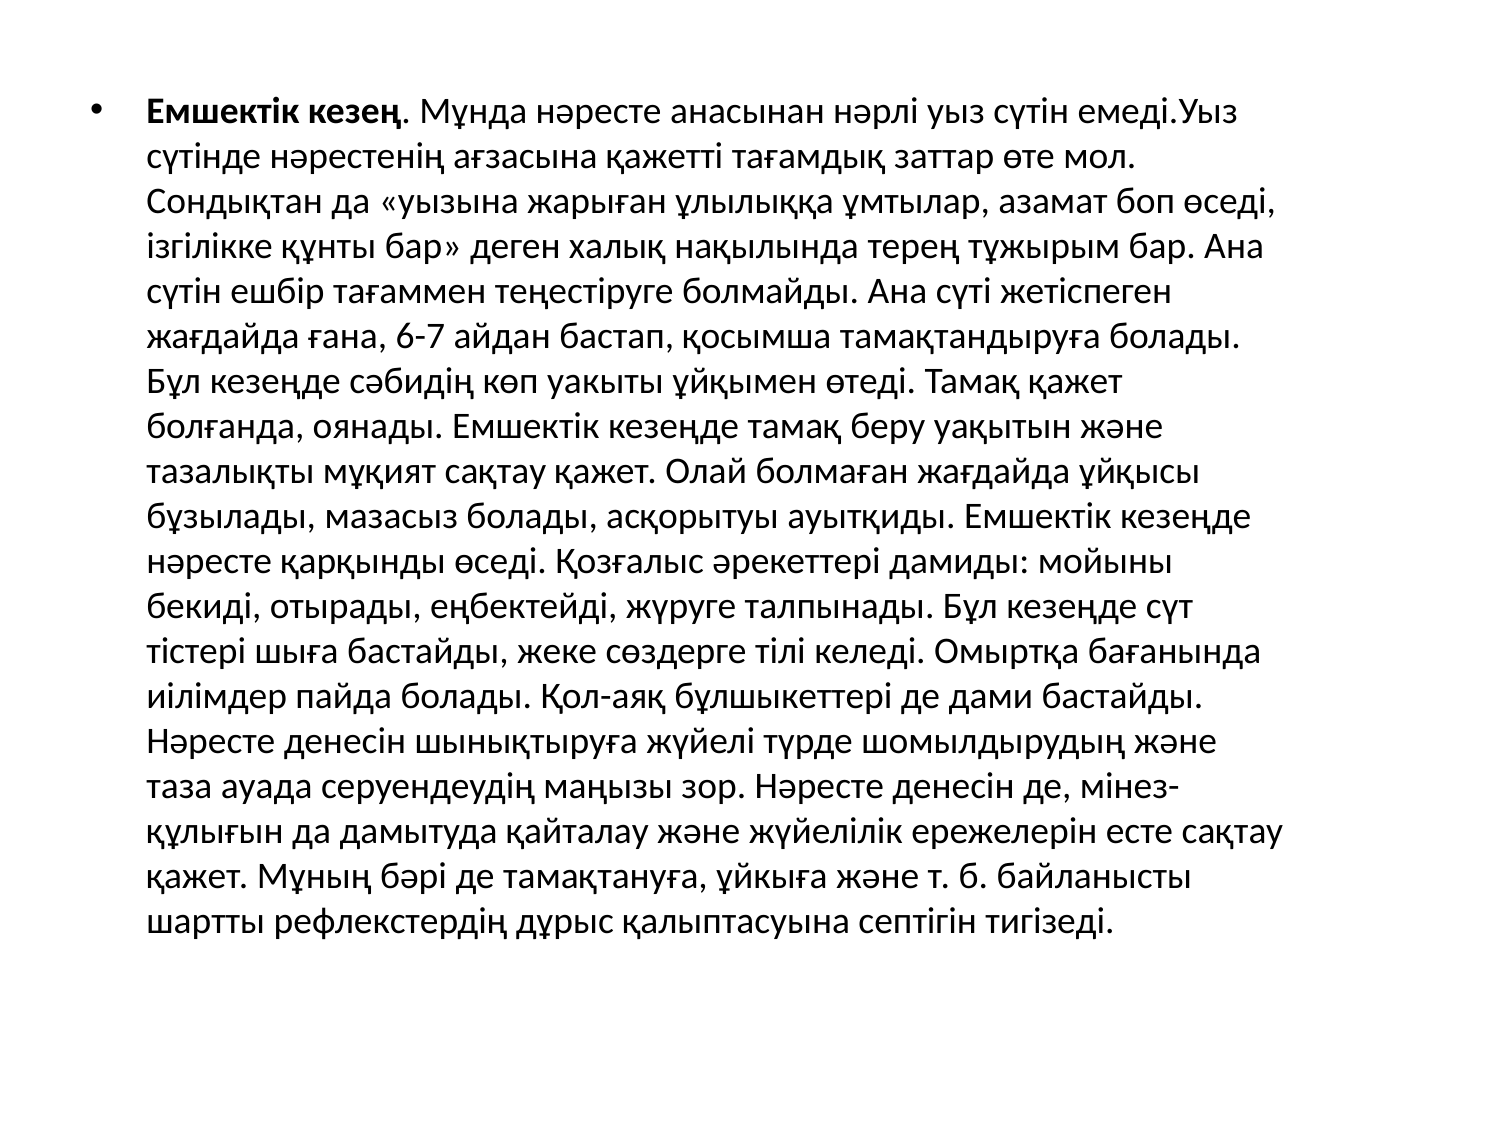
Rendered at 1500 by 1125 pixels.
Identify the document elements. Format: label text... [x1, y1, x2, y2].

list Емшектік кезең. Мұнда нәресте анасынан нәрлі уыз сүтін емеді.Уыз сүтінде нәрестенің ағзасына қажетті тағамдық заттар өте мол. Сондықтан да «уызына жарыған ұлылыққа ұмтылар, азамат боп өседі, ізгілікке құнты бар» деген халық нақылында терең тұжырым бар. Ана сүтін ешбір тағаммен теңестіруге болмайды. Ана сүті жетіспеген жағдайда ғана, 6-7 айдан бастап, қосымша тамақтандыруға болады. Бұл кезеңде сәбидің көп уакыты ұйқымен өтеді. Тамақ қажет болғанда, оянады. Емшектік кезеңде тамақ беру уақытын және тазалықты мұқият сақтау қажет. Олай болмаған жағдайда ұйқысы бұзылады, мазасыз болады, асқорытуы ауытқиды. Емшектік кезеңде нәресте қарқынды өседі. Қозғалыс әрекеттері дамиды: мойыны бекиді, отырады, еңбектейді, жүруге талпынады. Бұл кезеңде сүт тістері шыға бастайды, жеке сөздерге тілі келеді. Омыртқа бағанында иілімдер пайда болады. Қол-аяқ бұлшыкеттері де дами бастайды. Нәресте денесін шынықтыруға жүйелі түрде шомылдырудың және таза ауада серуендеудің маңызы зор. Нәресте денесін де, мінез-құлығын да дамытуда қайталау және жүйелілік ережелерін есте сақтау қажет. Мұның бәрі де тамақтануға, ұйкыға және т. б. байланысты шартты рефлекстердің дұрыс қалыптасуына септігін тигізеді. [75, 78, 1300, 1083]
